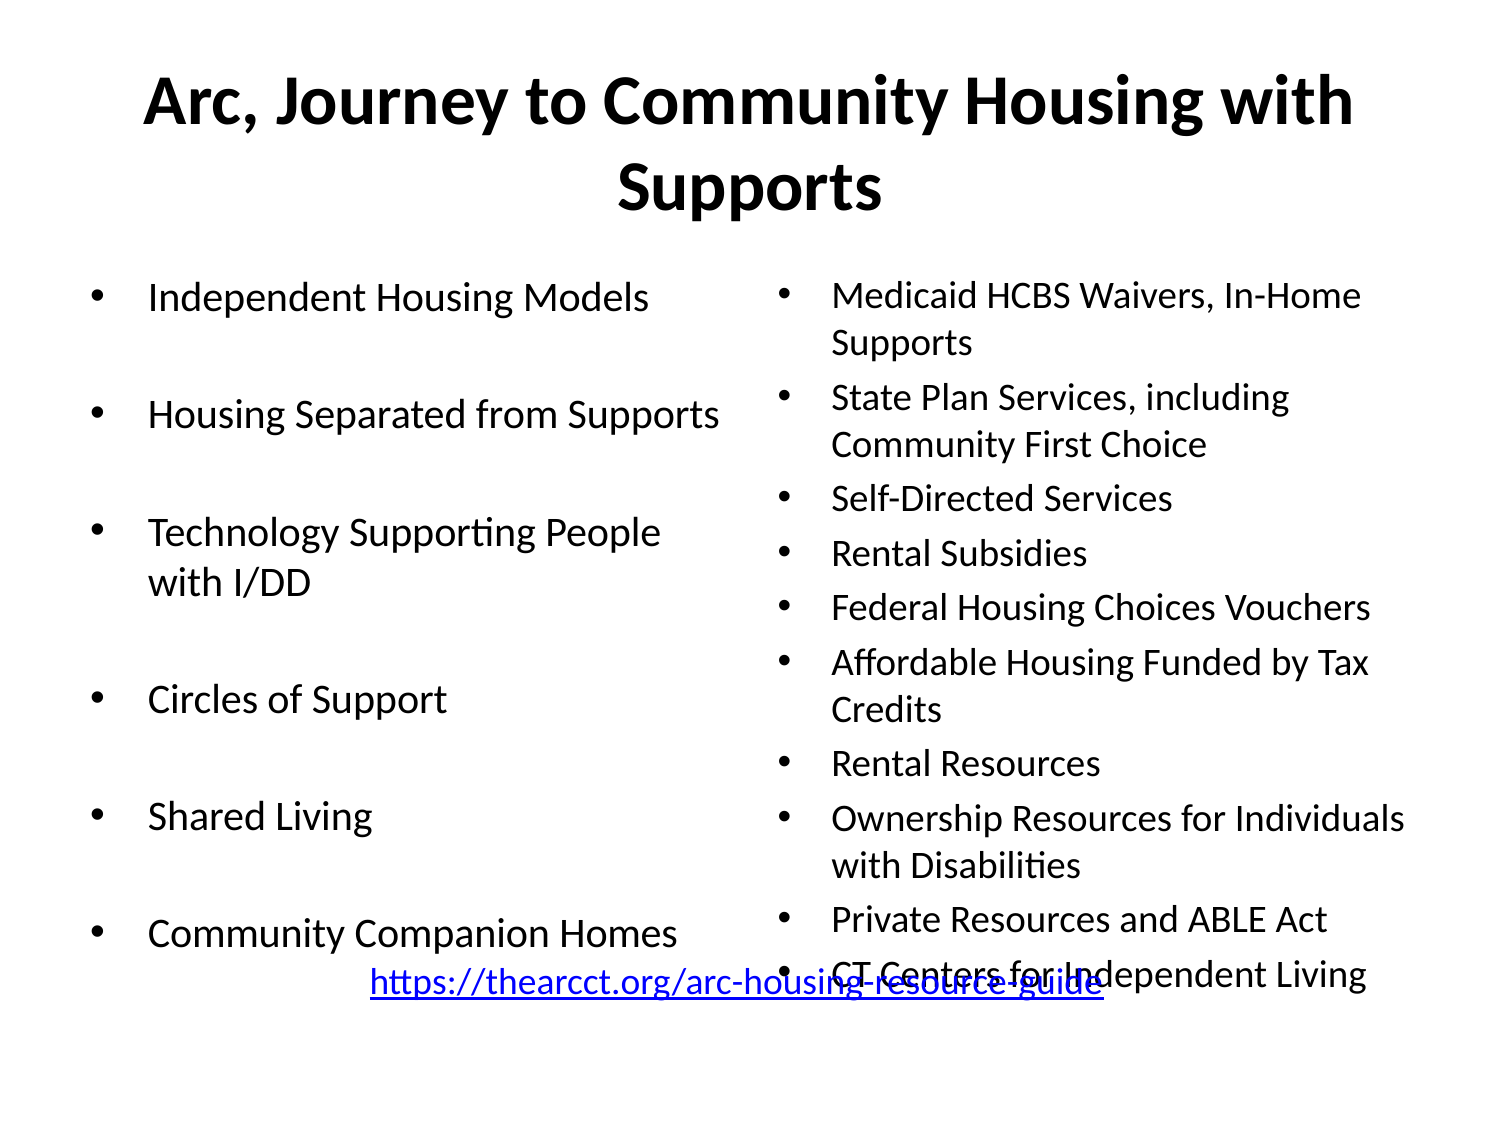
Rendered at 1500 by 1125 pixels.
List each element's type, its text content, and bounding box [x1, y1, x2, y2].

text_box https://thearcct.org/arc-housing-resource-guide [354, 949, 1119, 1010]
title Arc, Journey to Community Housing with Supports [75, 45, 1425, 233]
list Medicaid HCBS Waivers, In-Home Supports State Plan Services, including Community First Choice Self-Directed Services Rental Subsidies Federal Housing Choices Vouchers Affordable Housing Funded by Tax Credits Rental Resources Ownership Resources for Individuals with Disabilities Private Resources and ABLE Act CT Centers for Independent Living [762, 262, 1425, 1005]
list Independent Housing Models Housing Separated from Supports Technology Supporting People with I/DD Circles of Support Shared Living Community Companion Homes [75, 262, 738, 1005]
